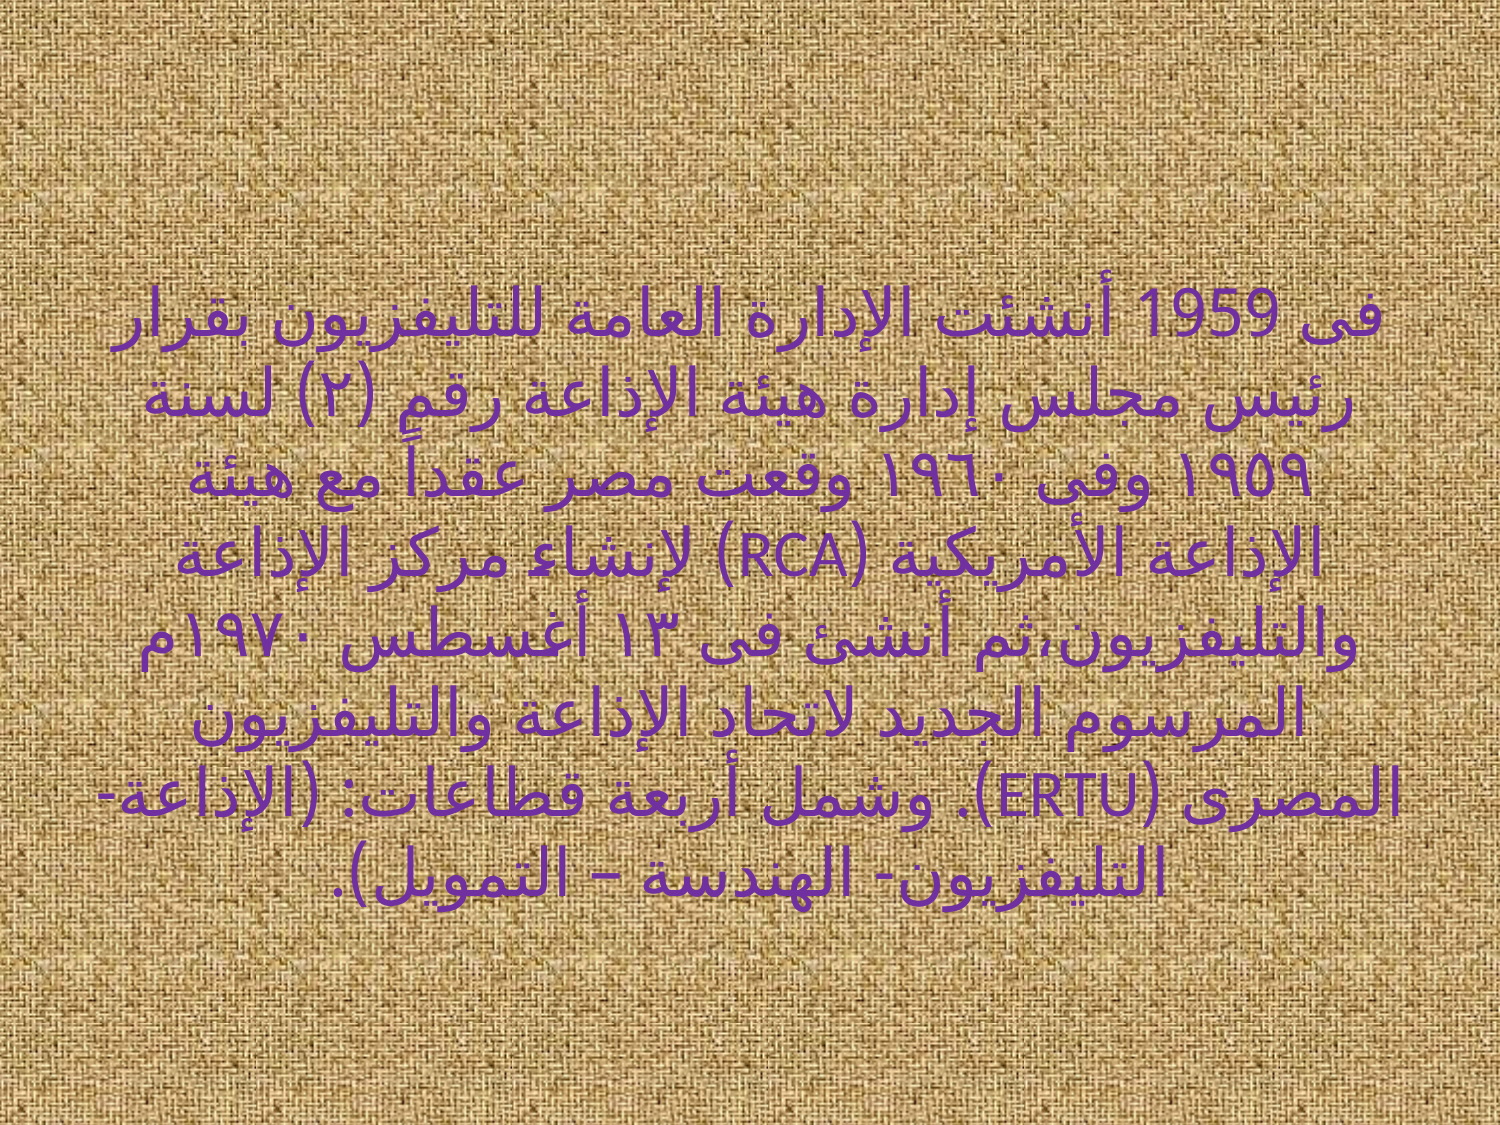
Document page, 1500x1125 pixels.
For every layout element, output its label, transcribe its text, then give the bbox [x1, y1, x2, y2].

list فى 1959 أنشئت الإدارة العامة للتلیفزیون بقرار رئیس مجلس إدارة هیئة الإذاعة رقم (٢) لسنة ١٩٥٩ وفى ١٩٦٠ وقعت مصر عقداً مع هيئة الإذاعة الأمريكية (RCA) لإنشاء مركز الإذاعة والتليفزيون،ثم أنشئ فى ١٣ أغسطس ١٩٧٠م المرسوم الجديد لاتحاد الإذاعة والتليفزيون المصرى (ERTU). وشمل أربعة قطاعات: (الإذاعة- التليفزيون- الهندسة – التمويل). [75, 262, 1425, 1005]
picture [0, 0, 1500, 1125]
